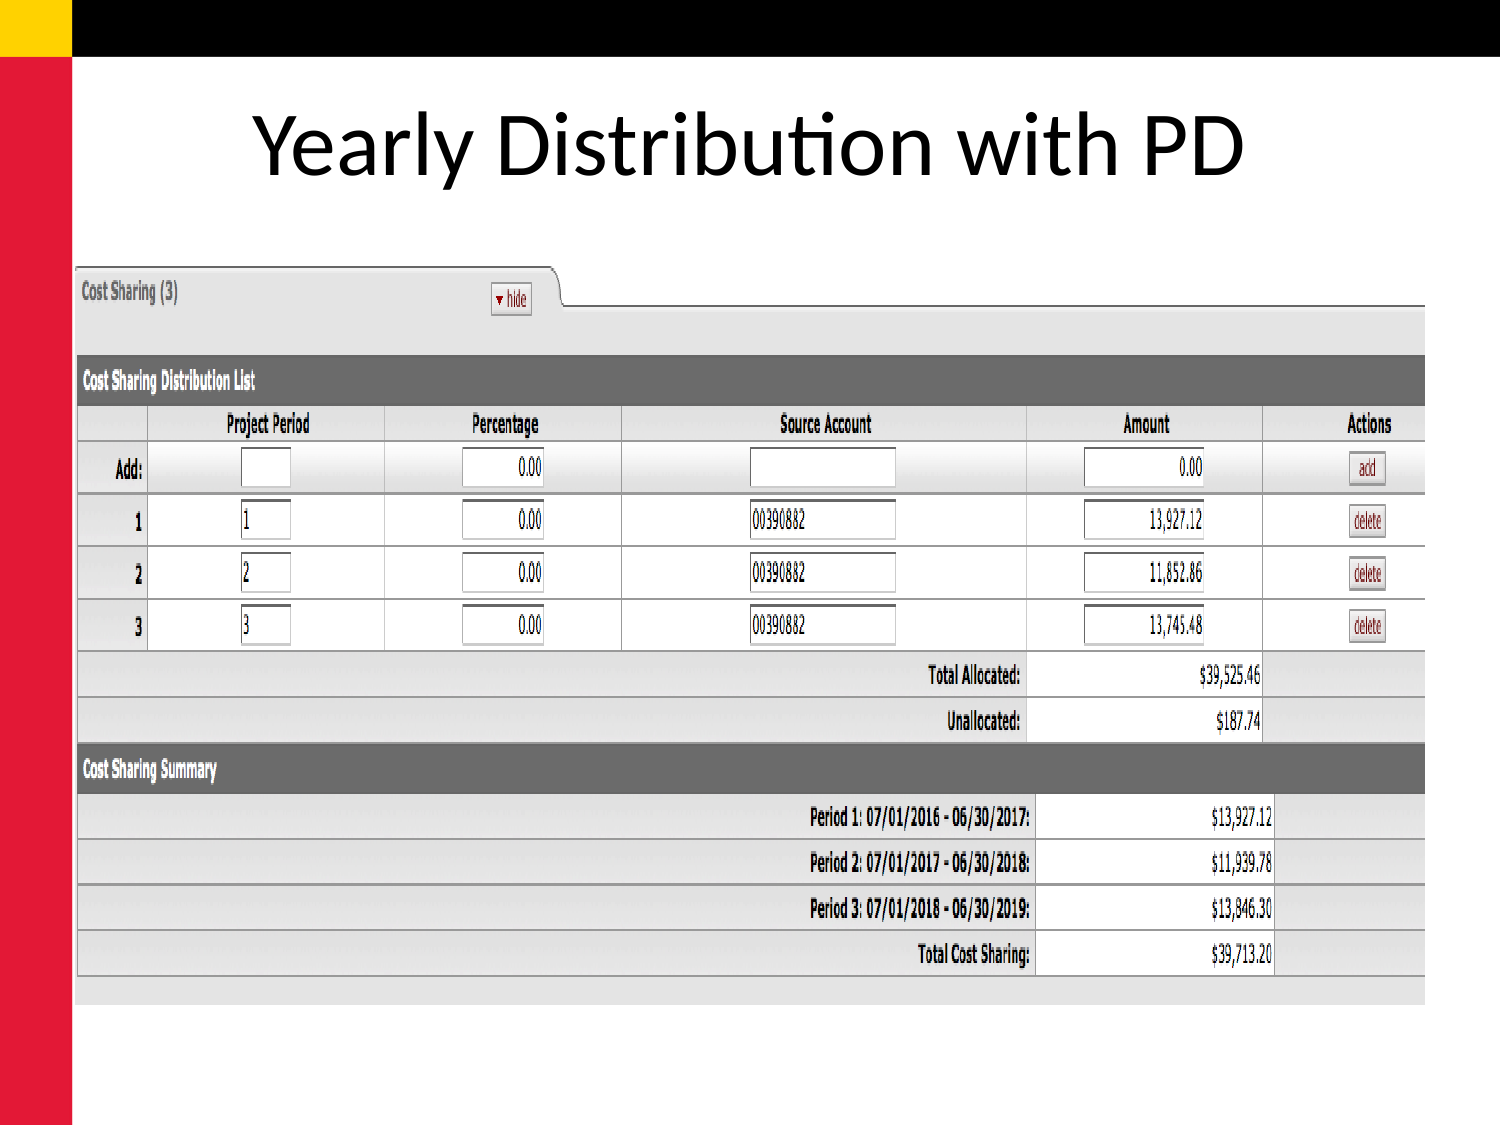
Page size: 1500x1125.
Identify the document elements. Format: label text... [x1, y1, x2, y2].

picture [0, 0, 1500, 1125]
title Yearly Distribution with PD [75, 45, 1425, 233]
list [74, 262, 1426, 1006]
